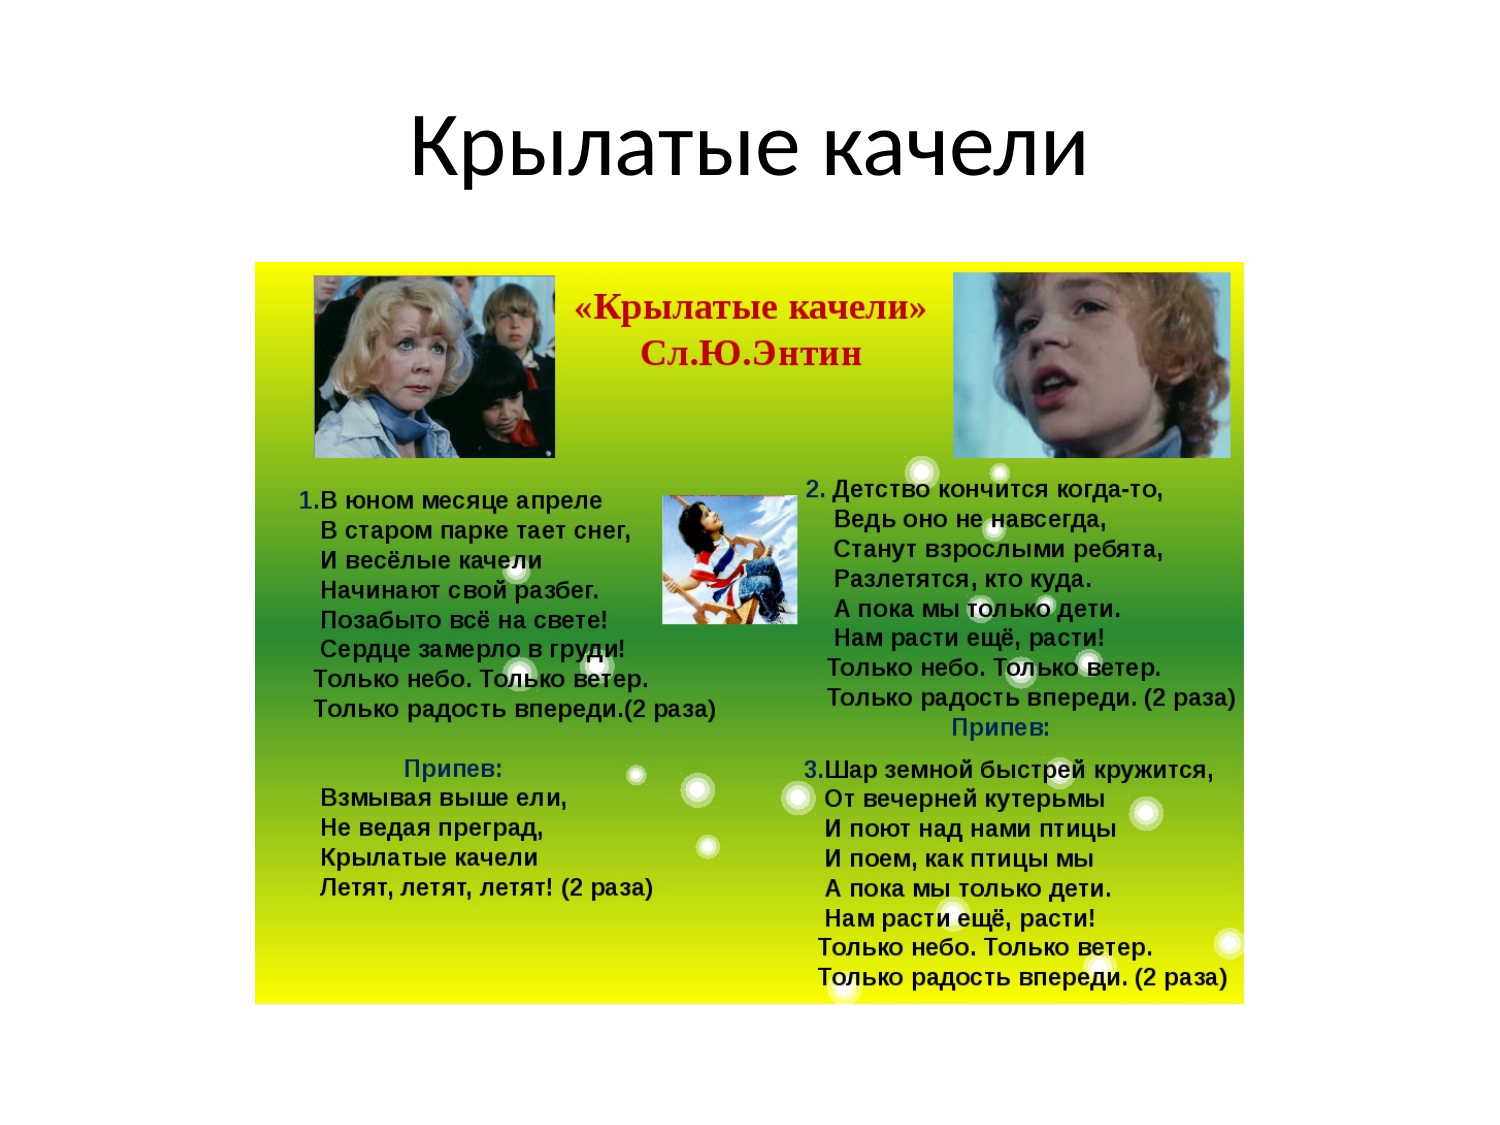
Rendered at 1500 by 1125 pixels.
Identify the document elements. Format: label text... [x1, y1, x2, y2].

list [254, 262, 1246, 1006]
title Крылатые качели [75, 45, 1425, 233]
